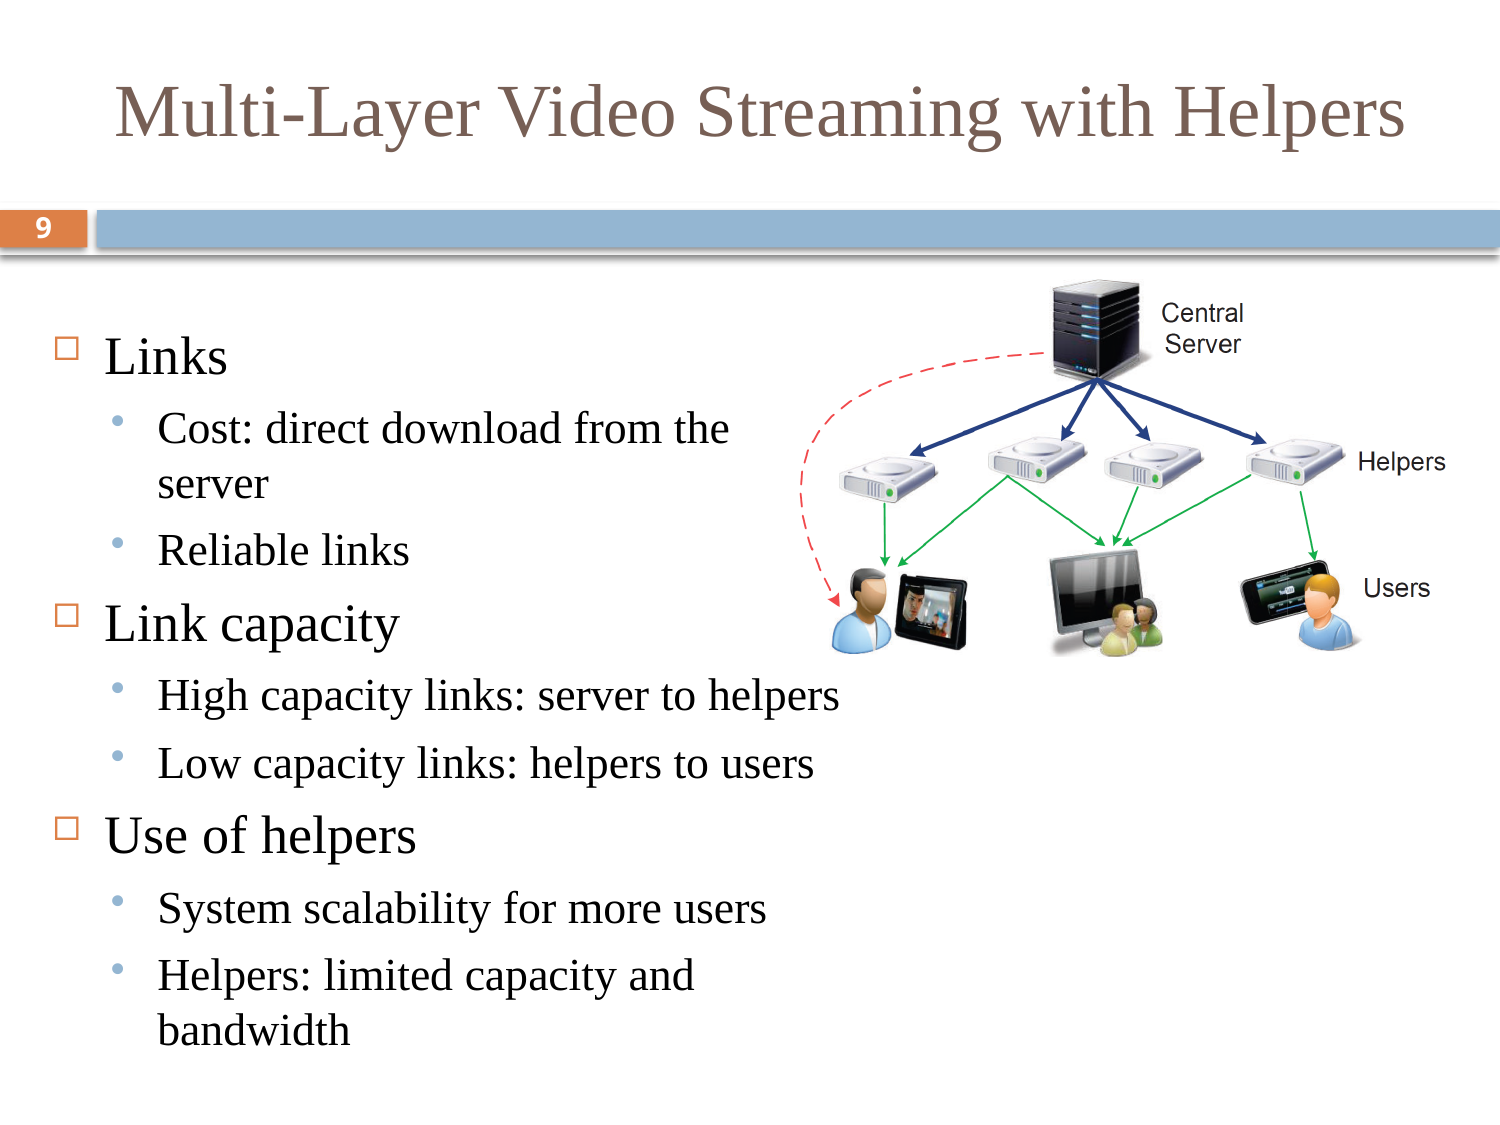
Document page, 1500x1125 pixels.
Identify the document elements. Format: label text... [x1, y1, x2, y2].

list Links Cost: direct download from the server Reliable links Link capacity High capacity links: server to helpers Low capacity links: helpers to users Use of helpers System scalability for more users Helpers: limited capacity and bandwidth [37, 312, 863, 1088]
title Multi-Layer Video Streaming with Helpers [99, 24, 1438, 188]
slide_number 9 [0, 208, 88, 249]
picture [787, 274, 1451, 657]
